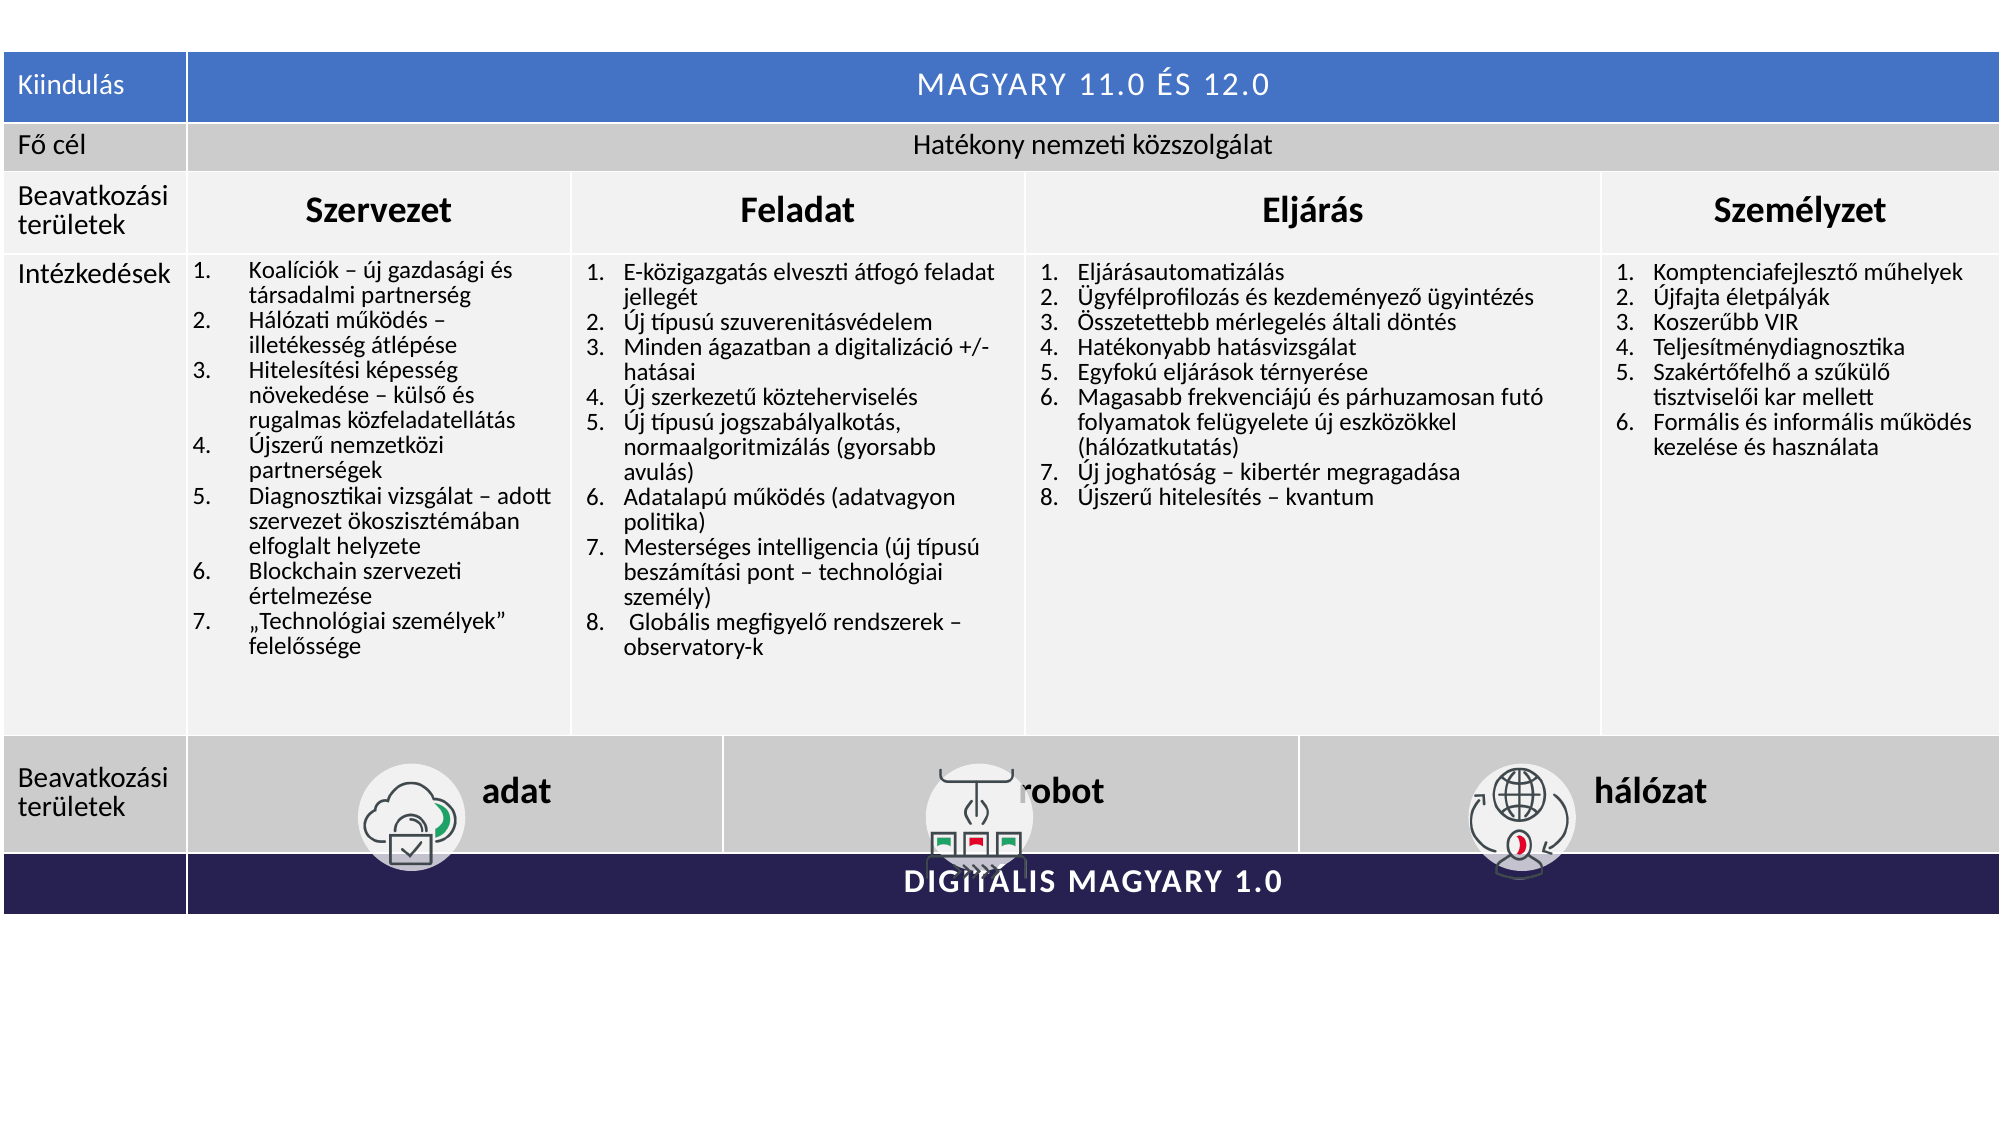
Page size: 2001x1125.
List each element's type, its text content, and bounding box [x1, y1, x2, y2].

table_cell [4, 854, 186, 914]
table_cell Eljárásautomatizálás Ügyfélprofilozás és kezdeményező ügyintézés Összetettebb mérlegelés általi döntés Hatékonyabb hatásvizsgálat Egyfokú eljárások térnyerése Magasabb frekvenciájú és párhuzamosan futó folyamatok felügyelete új eszközökkel (hálózatkutatás) Új joghatóság – kibertér megragadása Újszerű hitelesítés – kvantum [1026, 255, 1600, 735]
table_cell hálózat [1300, 736, 1999, 852]
table_header Kiindulás [4, 52, 186, 122]
table_cell Szervezet [188, 172, 570, 253]
table_cell Hatékony nemzeti közszolgálat [188, 124, 1999, 171]
table_header MAGYARY 11.0 ÉS 12.0 [188, 52, 1999, 122]
table_cell robot [724, 736, 1298, 852]
table_cell Beavatkozási területek [4, 172, 186, 253]
table_cell Intézkedések [4, 255, 186, 735]
table_cell Személyzet [1602, 172, 1999, 253]
table_cell Fő cél [4, 124, 186, 171]
table_cell DIGITÁLIS MAGYARY 1.0 [188, 854, 1999, 914]
table_cell Eljárás [1026, 172, 1600, 253]
table_cell E-közigazgatás elveszti átfogó feladat jellegét Új típusú szuverenitásvédelem Minden ágazatban a digitalizáció +/- hatásai Új szerkezetű közteherviselés Új típusú jogszabályalkotás, normaalgoritmizálás (gyorsabb avulás) Adatalapú működés (adatvagyon politika) Mesterséges intelligencia (új típusú beszámítási pont – technológiai személy) Globális megfigyelő rendszerek – observatory-k [572, 255, 1024, 735]
table_cell Koalíciók – új gazdasági és társadalmi partnerség Hálózati működés – illetékesség átlépése Hitelesítési képesség növekedése – külső és rugalmas közfeladatellátás Újszerű nemzetközi partnerségek Diagnosztikai vizsgálat – adott szervezet ökoszisztémában elfoglalt helyzete Blockchain szervezeti értelmezése „Technológiai személyek” felelőssége [188, 255, 570, 735]
table_cell Beavatkozási területek [4, 736, 186, 852]
table_cell adat [188, 736, 722, 852]
table_cell Feladat [572, 172, 1024, 253]
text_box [337, 751, 482, 896]
table_cell Komptenciafejlesztő műhelyek Újfajta életpályák Koszerűbb VIR Teljesítménydiagnosztika Szakértőfelhő a szűkülő tisztviselői kar mellett Formális és informális működés kezelése és használata [1602, 255, 1999, 735]
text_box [1447, 751, 1591, 896]
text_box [904, 751, 1048, 896]
